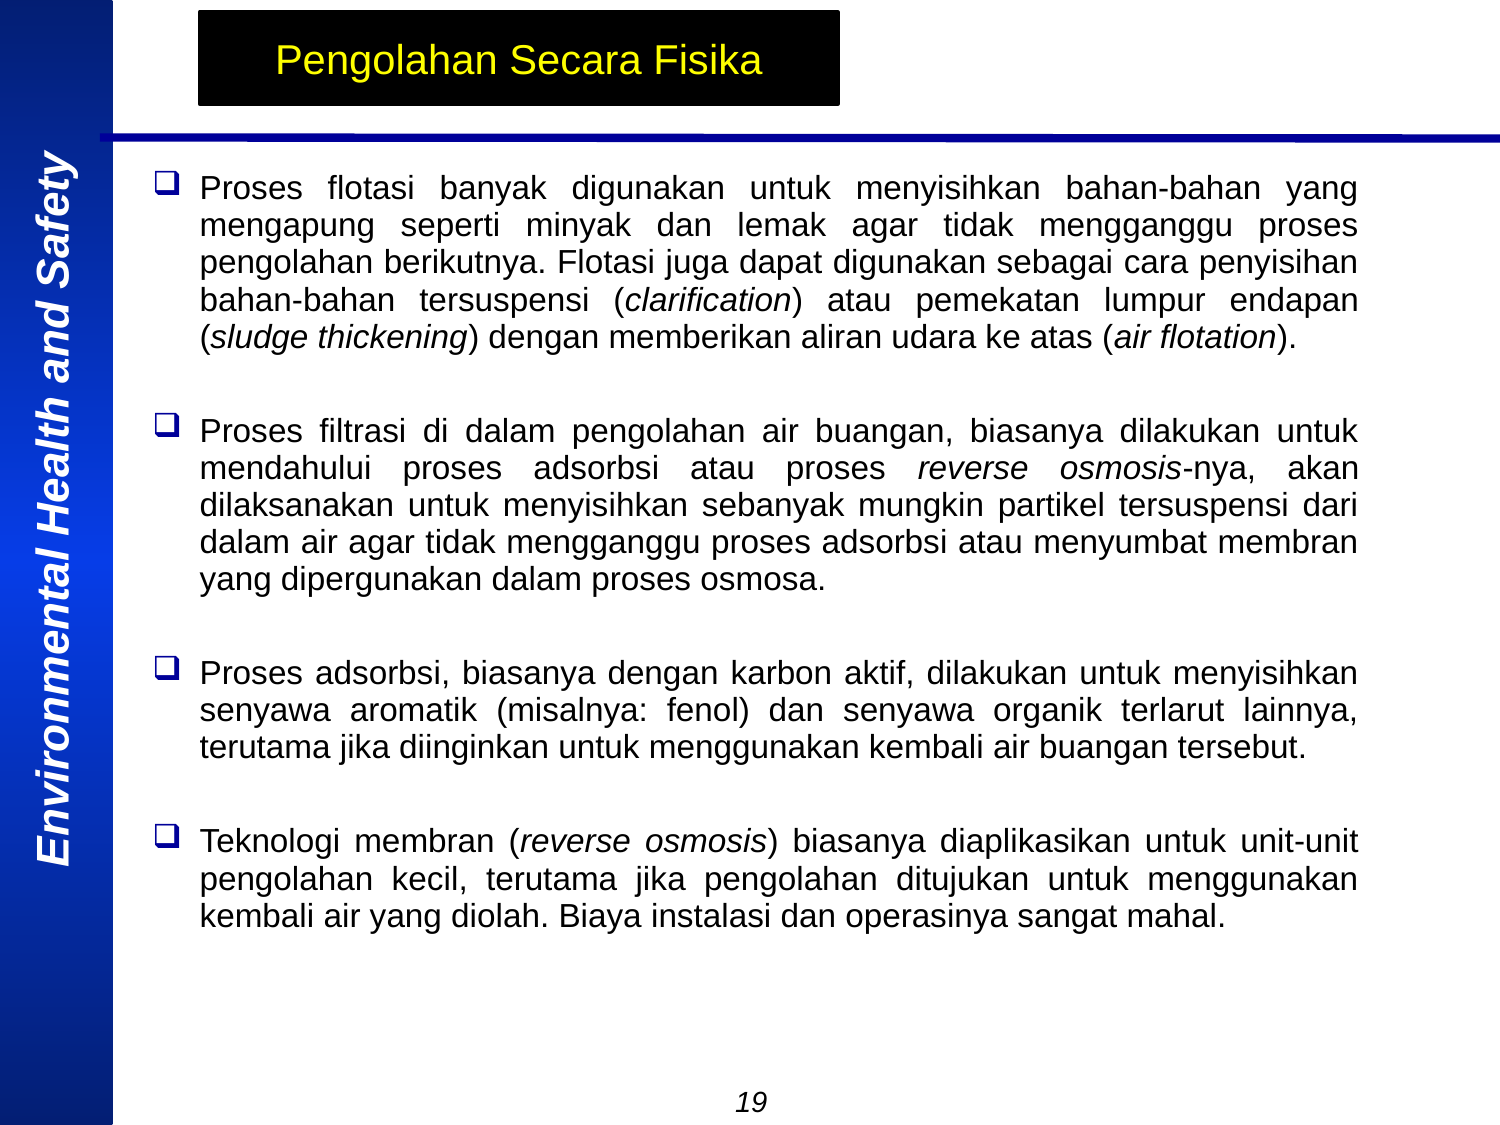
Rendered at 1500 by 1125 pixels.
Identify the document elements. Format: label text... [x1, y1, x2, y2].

subtitle Proses flotasi banyak digunakan untuk menyisihkan bahan-bahan yang mengapung seperti minyak dan lemak agar tidak mengganggu proses pengolahan berikutnya. Flotasi juga dapat digunakan sebagai cara penyisihan bahan-bahan tersuspensi (clarification) atau pemekatan lumpur endapan (sludge thickening) dengan memberikan aliran udara ke atas (air flotation). Proses filtrasi di dalam pengolahan air buangan, biasanya dilakukan untuk mendahului proses adsorbsi atau proses reverse osmosis-nya, akan dilaksanakan untuk menyisihkan sebanyak mungkin partikel tersuspensi dari dalam air agar tidak mengganggu proses adsorbsi atau menyumbat membran yang dipergunakan dalam proses osmosa. Proses adsorbsi, biasanya dengan karbon aktif, dilakukan untuk menyisihkan senyawa aromatik (misalnya: fenol) dan senyawa organik terlarut lainnya, terutama jika diinginkan untuk menggunakan kembali air buangan tersebut. Teknologi membran (reverse osmosis) biasanya diaplikasikan untuk unit-unit pengolahan kecil, terutama jika pengolahan ditujukan untuk menggunakan kembali air yang diolah. Biaya instalasi dan operasinya sangat mahal. [137, 162, 1375, 1000]
text_box Pengolahan Secara Fisika [198, 10, 840, 106]
